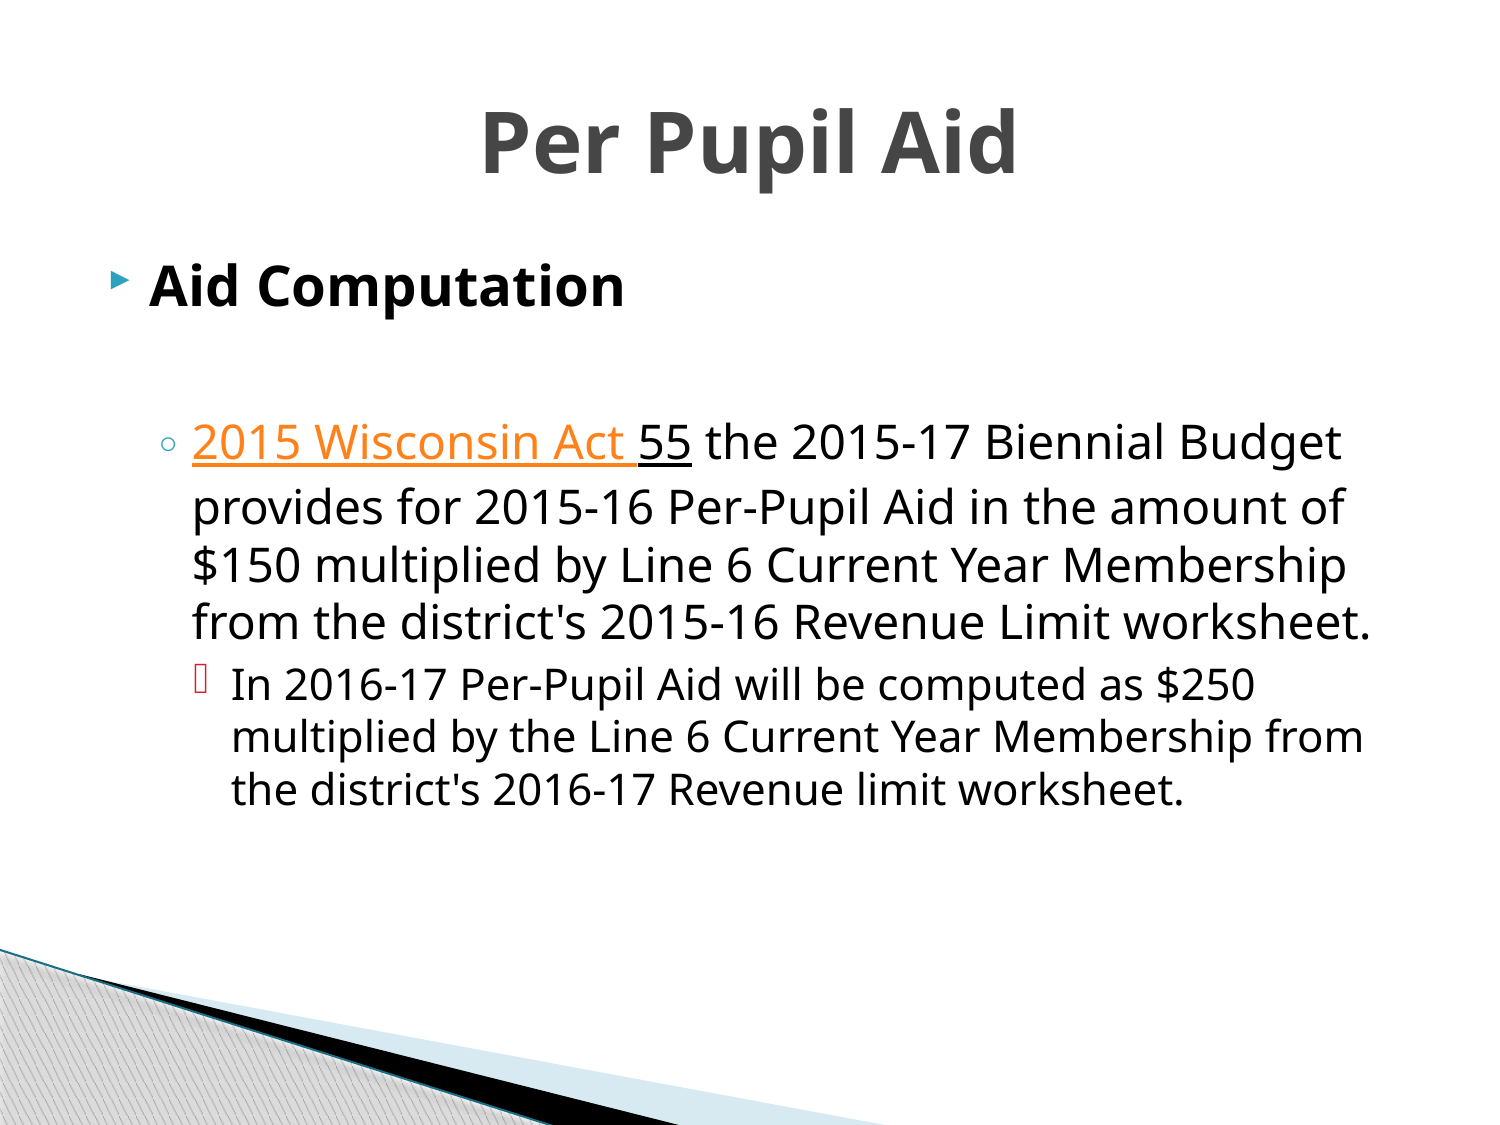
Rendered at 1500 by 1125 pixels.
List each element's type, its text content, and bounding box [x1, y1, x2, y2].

list Aid Computation 2015 Wisconsin Act 55 the 2015-17 Biennial Budget provides for 2015-16 Per-Pupil Aid in the amount of $150 multiplied by Line 6 Current Year Membership from the district's 2015-16 Revenue Limit worksheet. In 2016-17 Per-Pupil Aid will be computed as $250 multiplied by the Line 6 Current Year Membership from the district's 2016-17 Revenue limit worksheet. [75, 243, 1425, 986]
title Per Pupil Aid [75, 45, 1425, 233]
